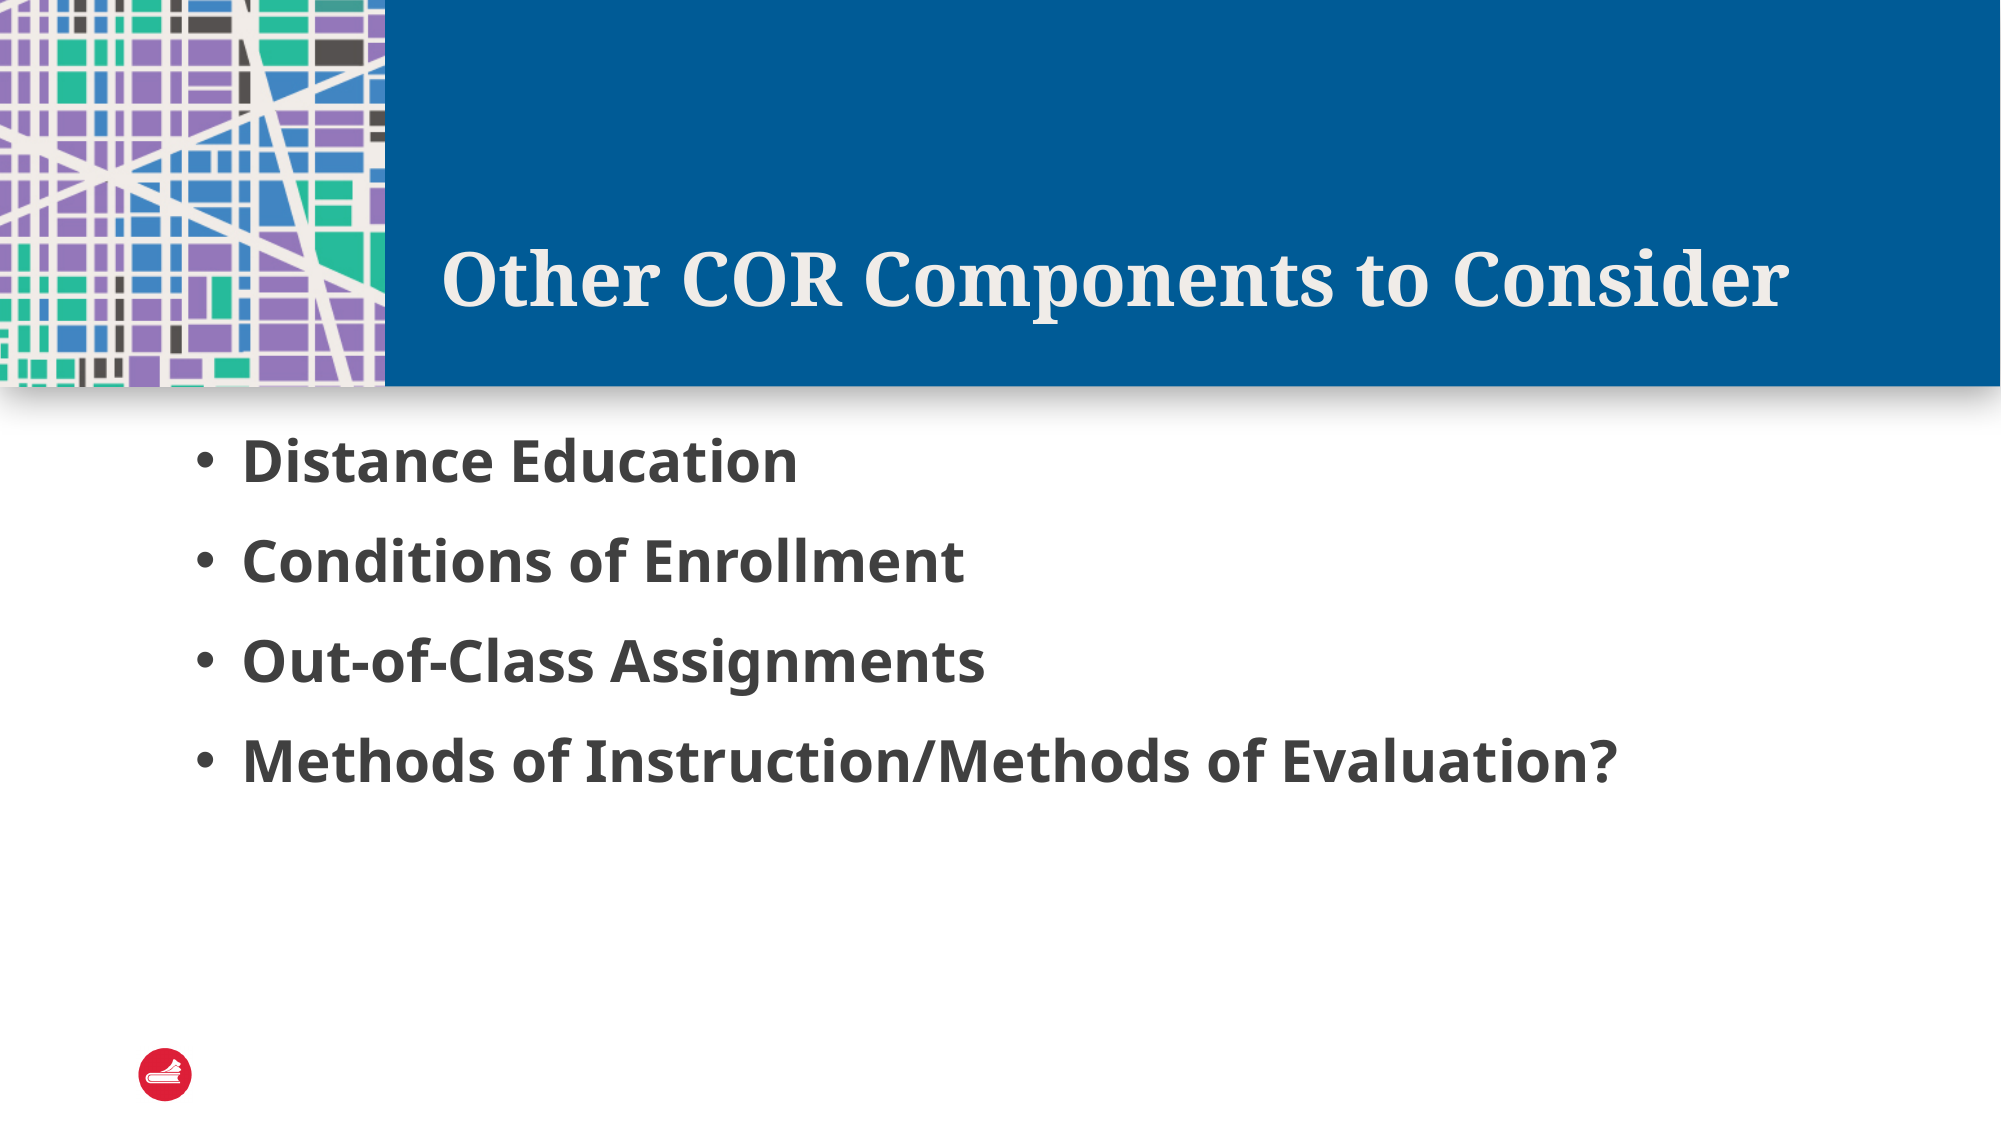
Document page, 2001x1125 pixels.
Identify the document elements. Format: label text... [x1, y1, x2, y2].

title Other COR Components to Consider [420, 66, 1863, 343]
list Distance Education Conditions of Enrollment Out-of-Class Assignments Methods of Instruction/Methods of Evaluation? [174, 404, 1825, 949]
text_box [0, 986, 2000, 1084]
picture [136, 1084, 193, 1103]
picture [0, 0, 385, 387]
